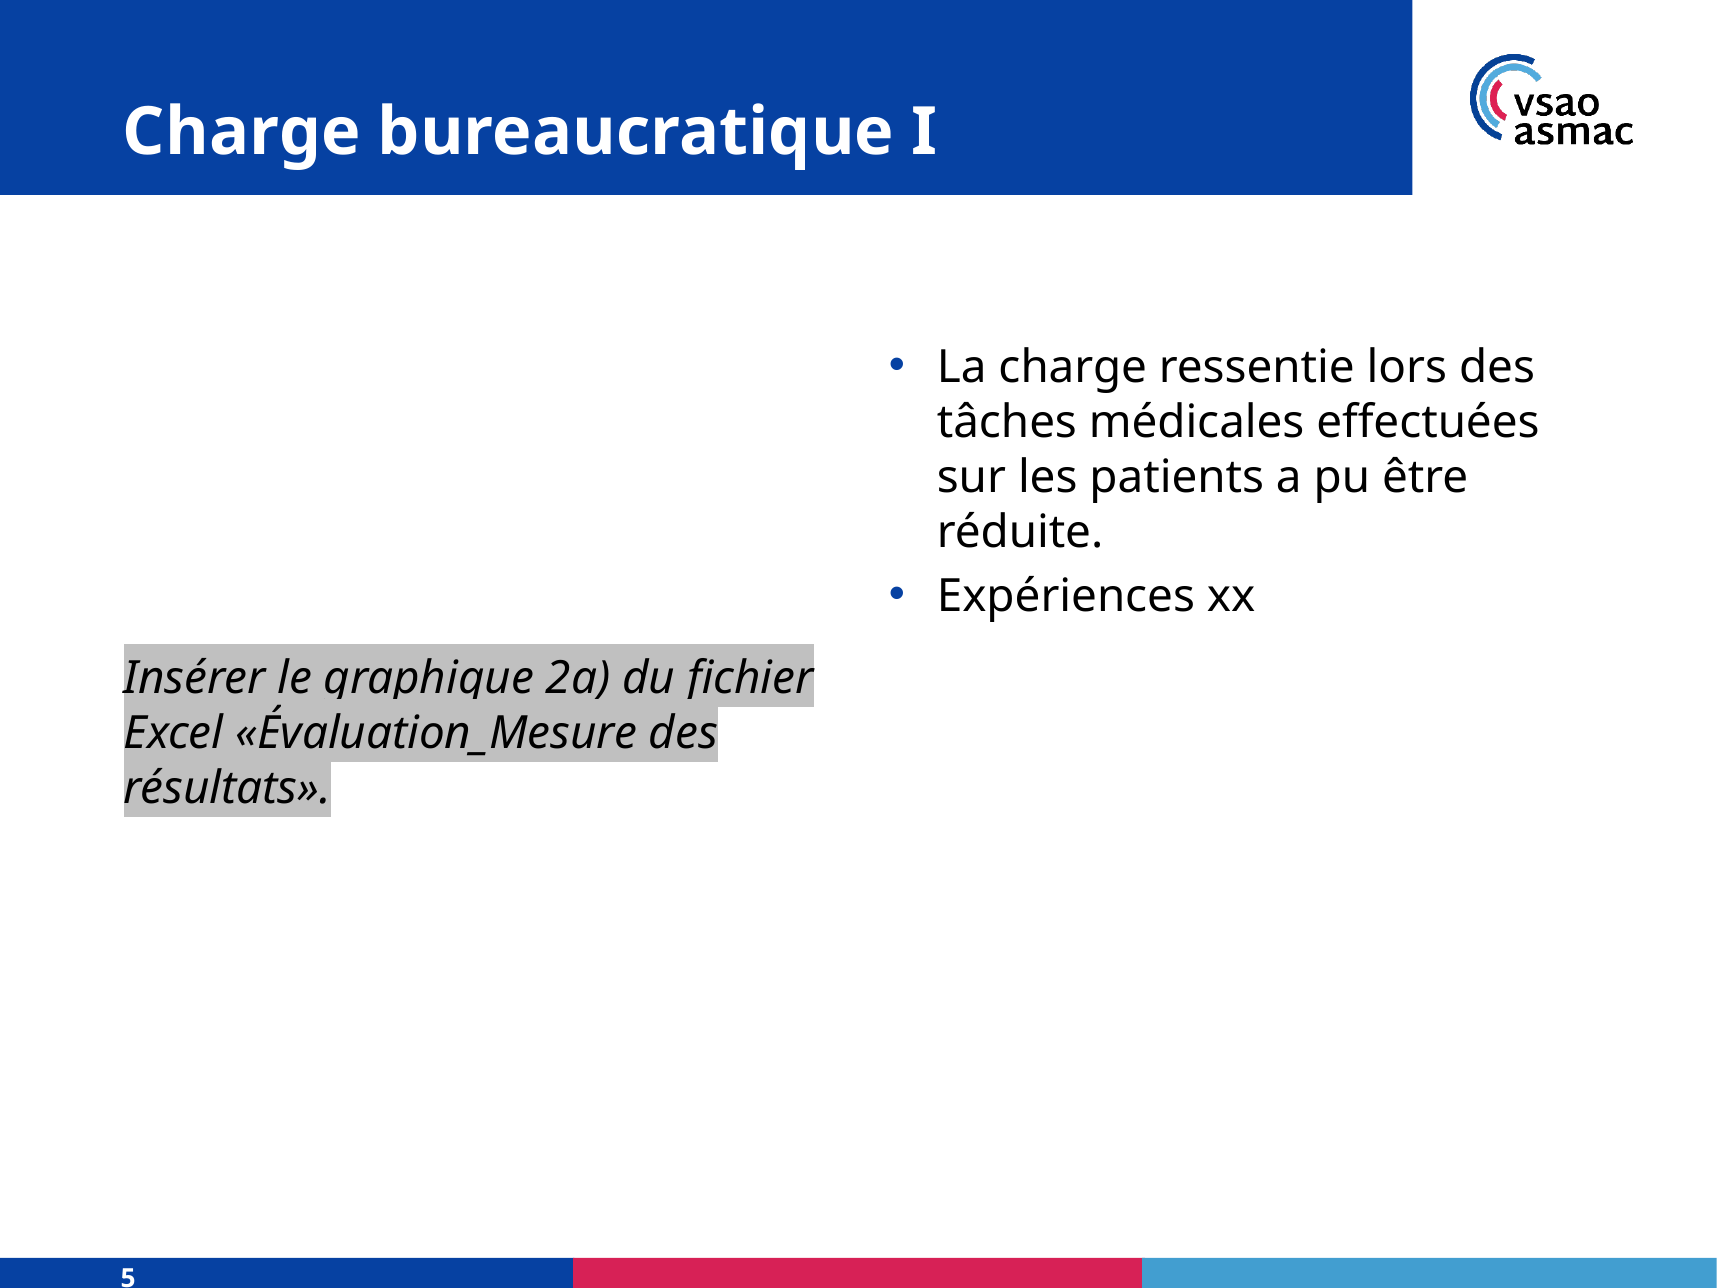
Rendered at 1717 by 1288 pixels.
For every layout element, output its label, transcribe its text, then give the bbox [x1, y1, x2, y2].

picture [1611, 53, 1633, 145]
list Insérer le graphique 2a) du fichier Excel «évaluation_Mesure des résultats». [106, 328, 844, 1131]
title Charge bureaucratique I [107, 0, 1611, 176]
list La charge ressentie lors des tâches médicales effectuées sur les patients a pu être réduite. Expériences xx [871, 328, 1609, 1131]
